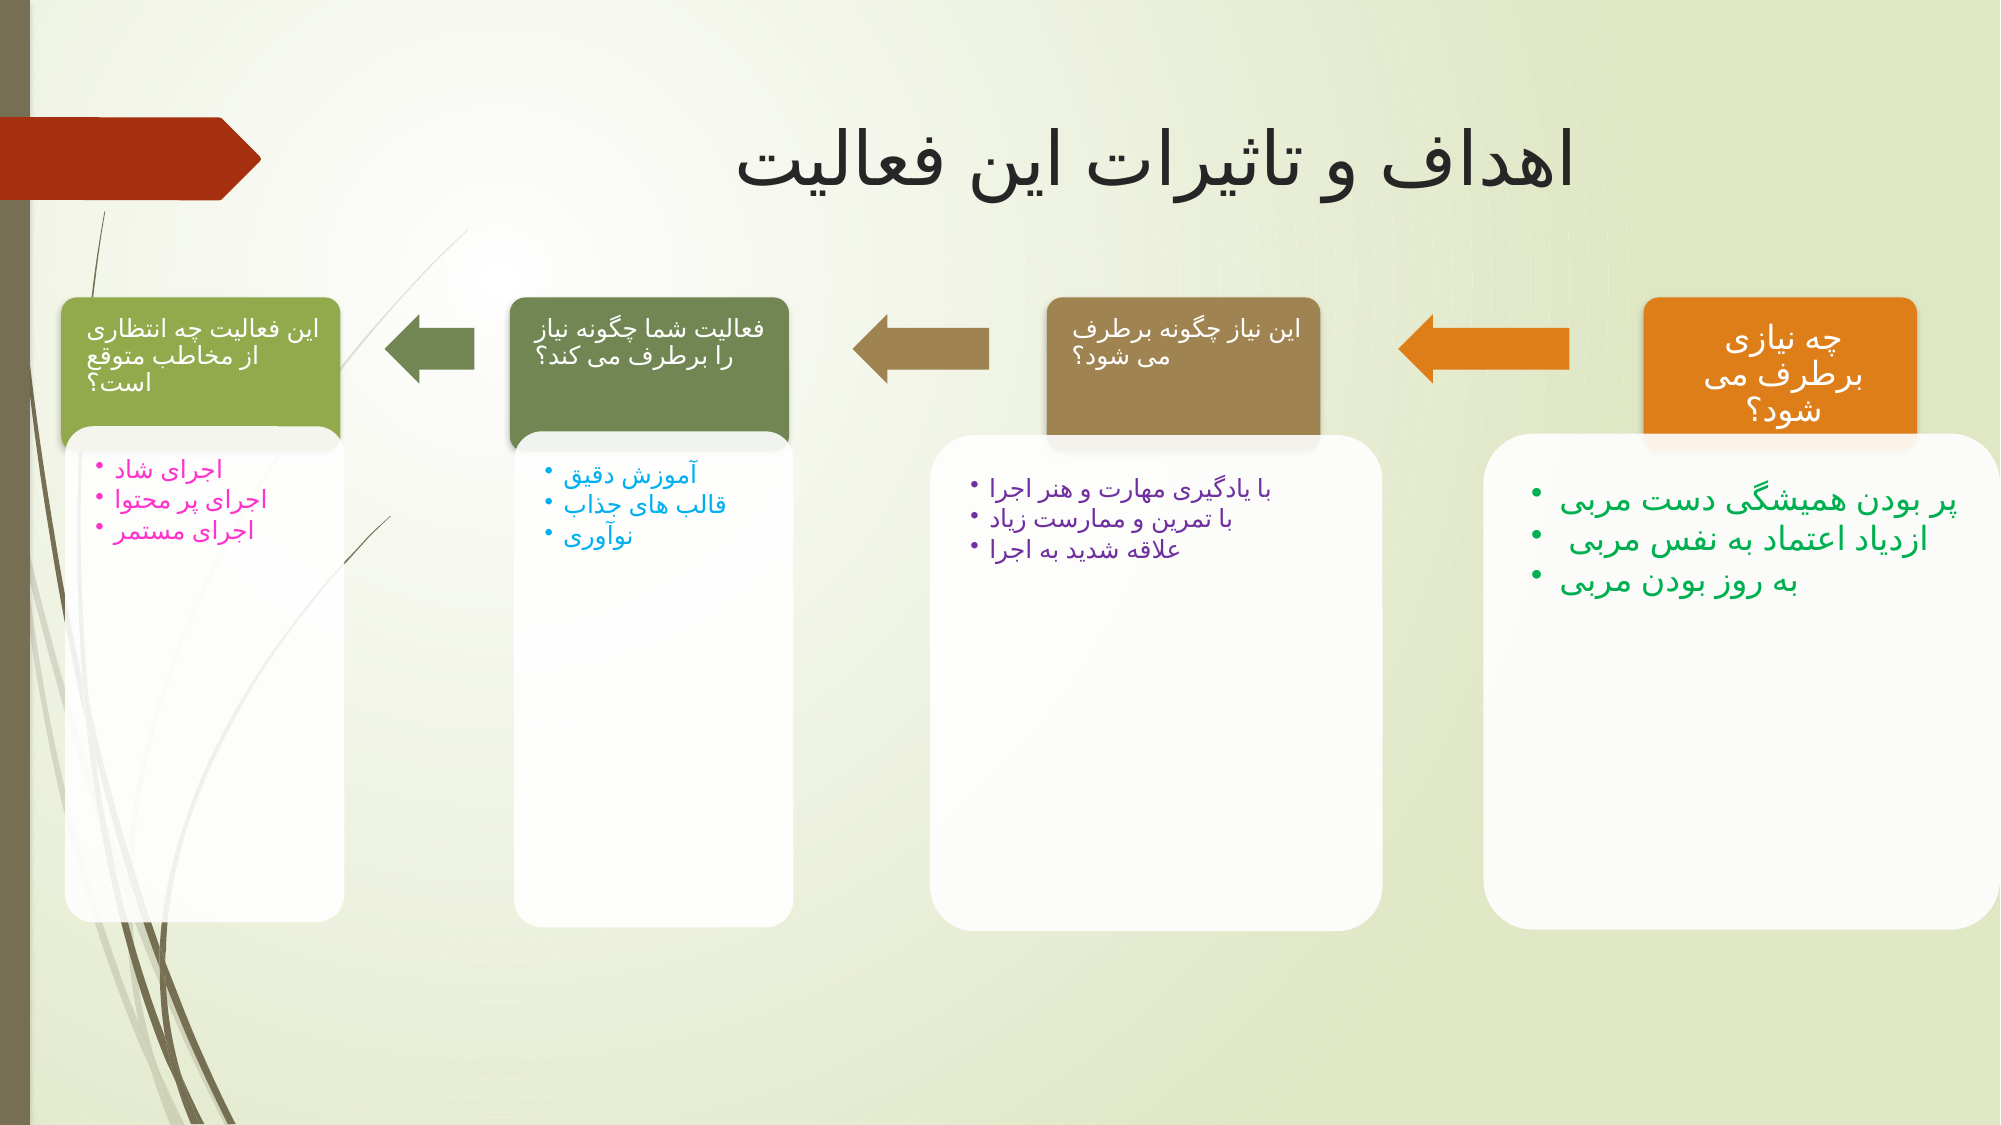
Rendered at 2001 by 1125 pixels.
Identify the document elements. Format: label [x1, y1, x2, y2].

list [0, 102, 2000, 1092]
